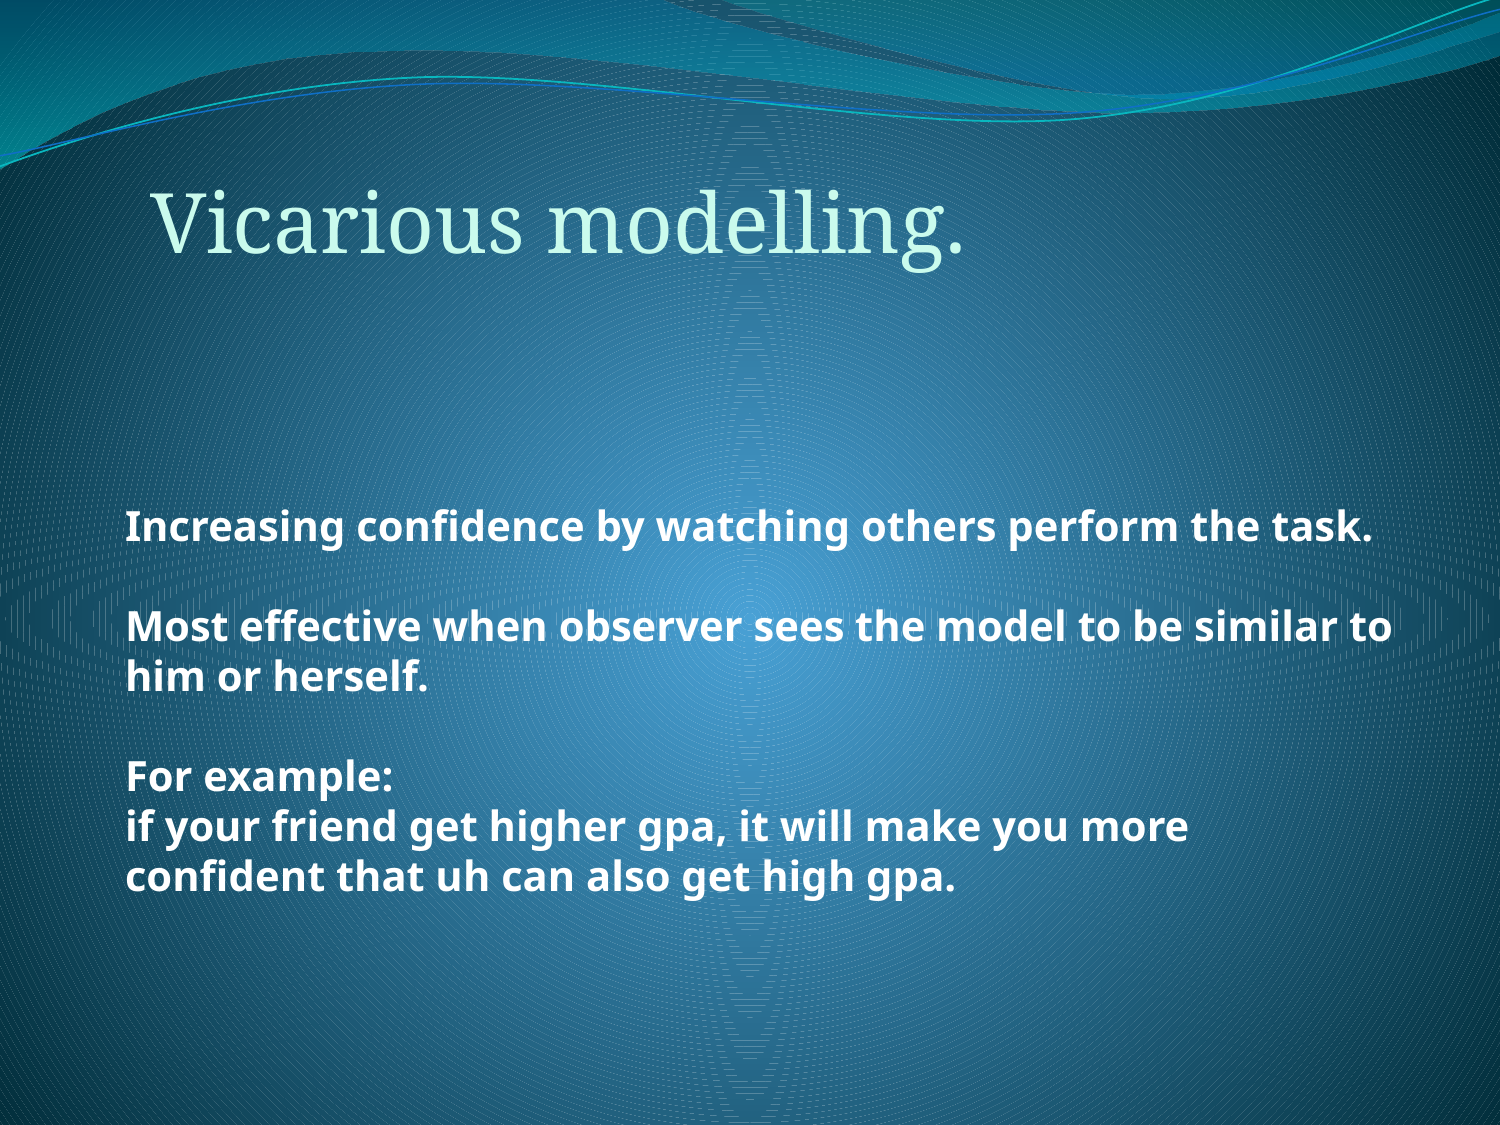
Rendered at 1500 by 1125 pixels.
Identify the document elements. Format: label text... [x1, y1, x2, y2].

title Increasing confidence by watching others perform the task. Most effective when observer sees the model to be similar to him or herself. For example: if your friend get higher gpa, it will make you more confident that uh can also get high gpa. [125, 399, 1400, 900]
subtitle Vicarious modelling. [150, 162, 1425, 388]
